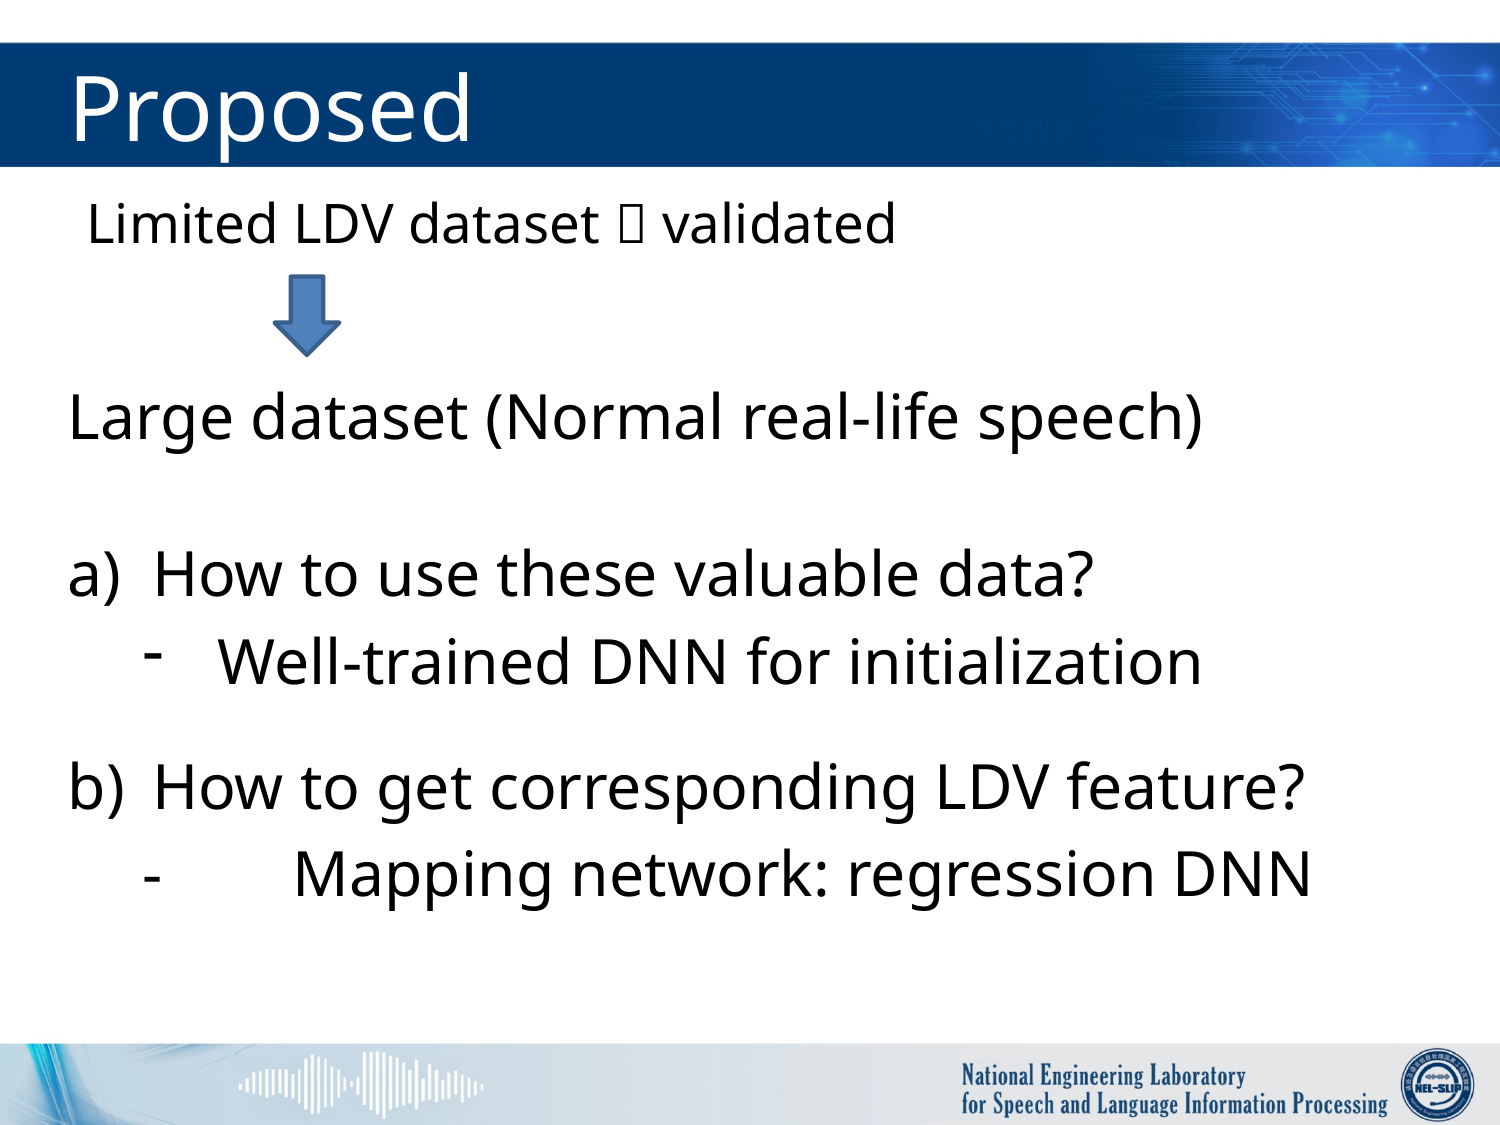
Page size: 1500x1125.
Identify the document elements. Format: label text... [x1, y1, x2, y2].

text_box How to use these valuable data? Well-trained DNN for initialization [53, 527, 1431, 705]
title Proposed [53, 42, 670, 167]
list Limited LDV dataset  validated [57, 181, 1500, 263]
text_box [272, 274, 342, 358]
picture [0, 0, 1500, 1125]
text_box Large dataset (Normal real-life speech) [53, 369, 1500, 460]
text_box How to get corresponding LDV feature? - Mapping network: regression DNN [53, 739, 1431, 917]
